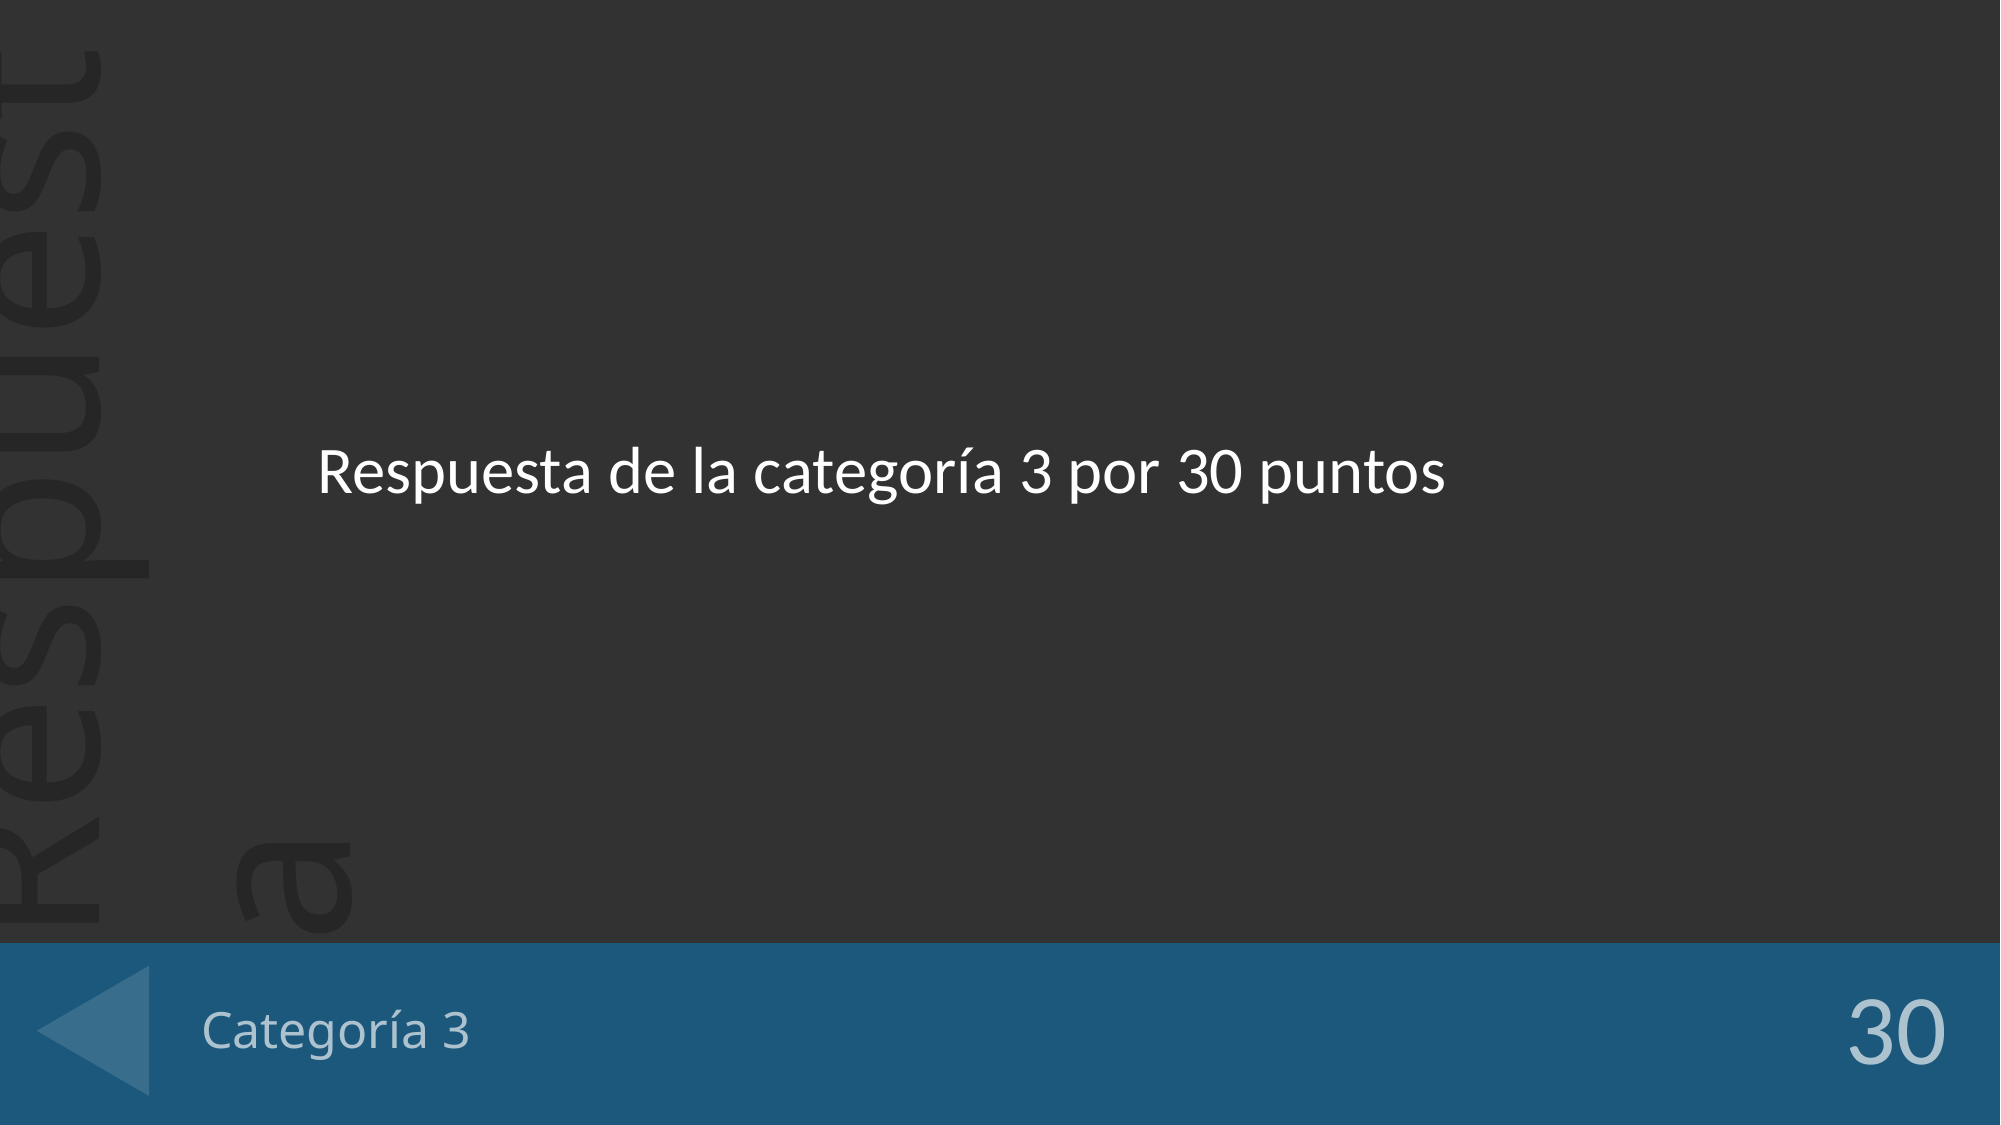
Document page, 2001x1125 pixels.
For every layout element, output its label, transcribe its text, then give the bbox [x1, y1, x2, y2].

list 30 [1494, 967, 1963, 1097]
title Categoría 3 [185, 967, 1494, 1097]
list Respuesta de la categoría 3 por 30 puntos [302, 307, 1760, 636]
